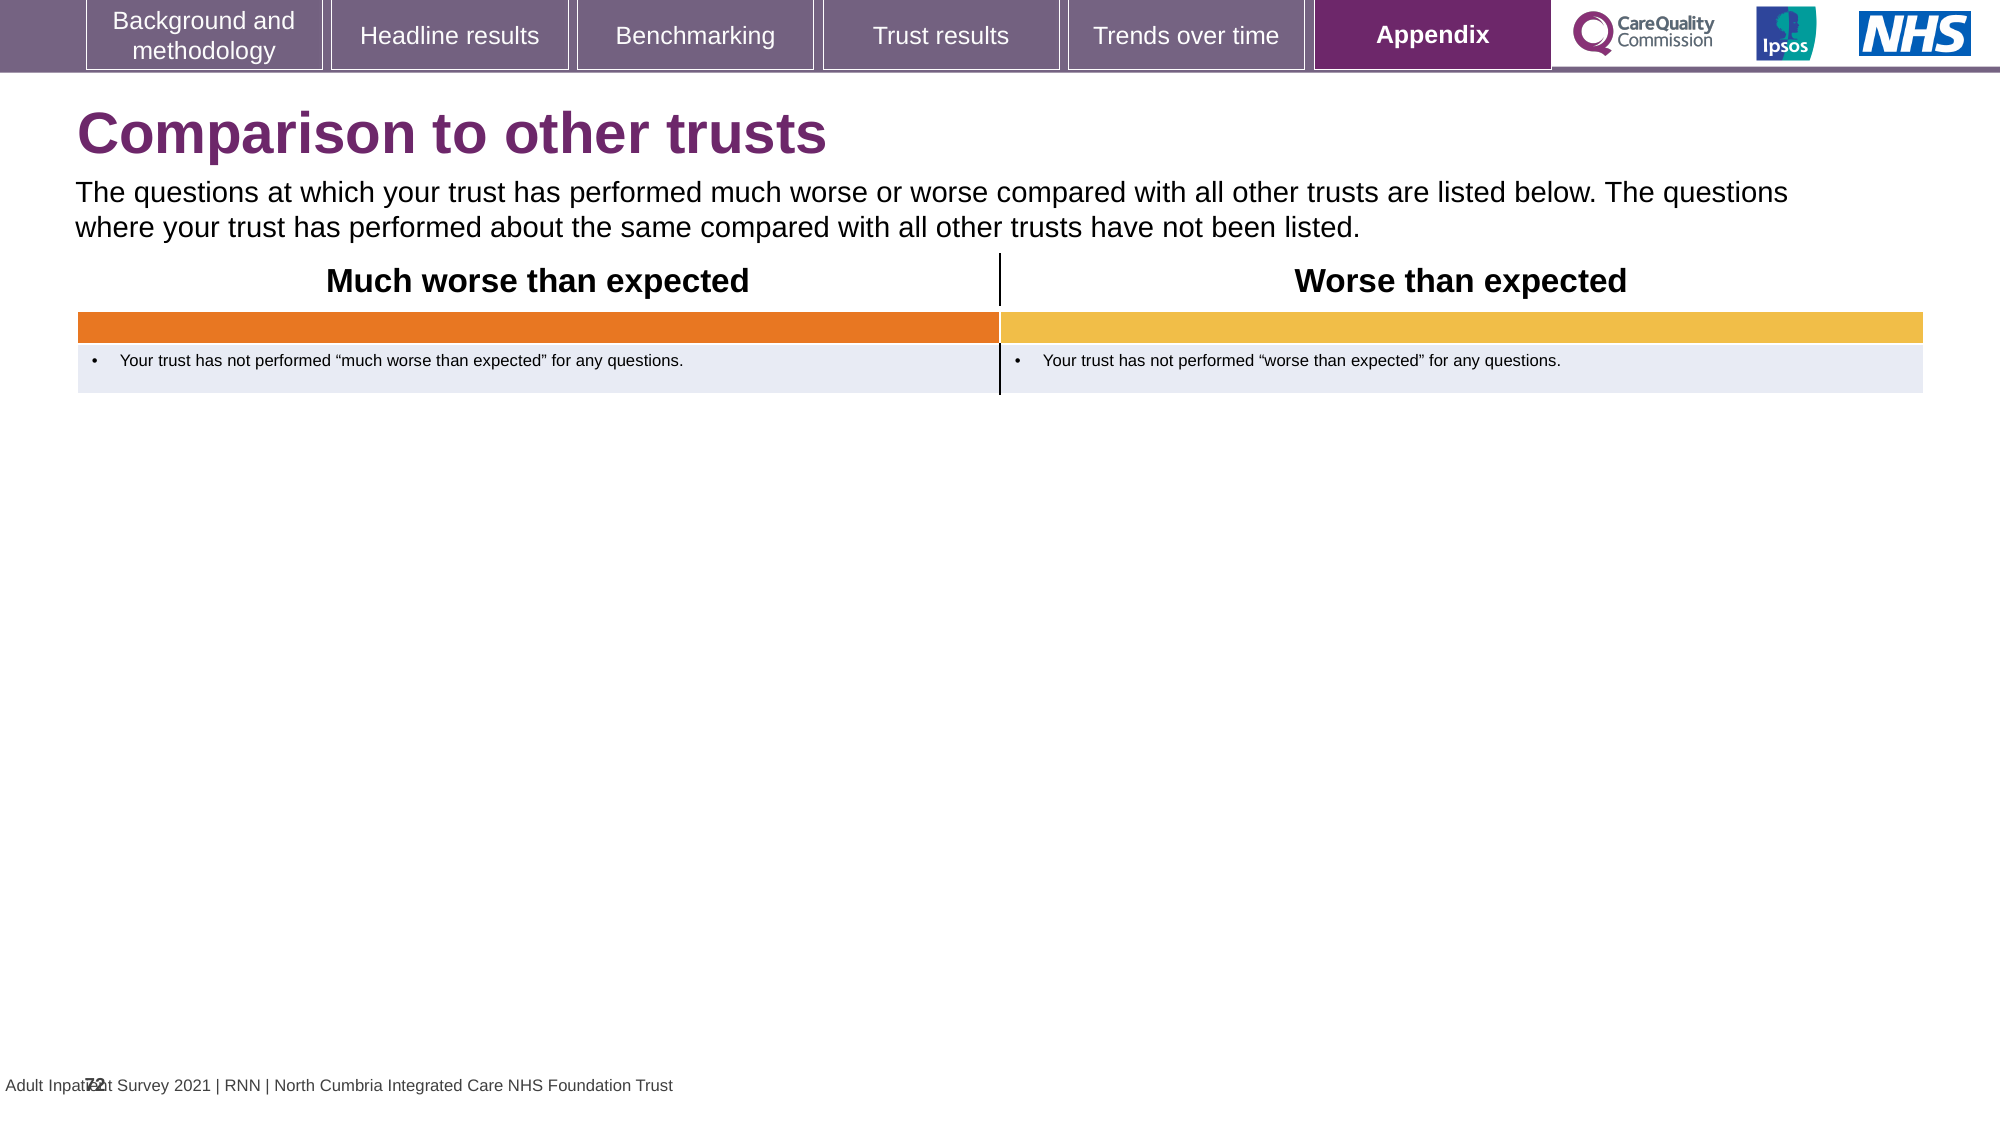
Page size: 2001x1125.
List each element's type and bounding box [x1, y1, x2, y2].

picture [1756, 6, 1817, 61]
table_cell [1001, 312, 1923, 343]
title [62, 81, 1936, 189]
text_box [84, 1065, 122, 1125]
table_cell [78, 312, 999, 343]
chart [0, 0, 334, 84]
table_cell [78, 345, 999, 393]
text_box [60, 165, 1887, 251]
picture [1573, 11, 1715, 56]
table_cell [1001, 345, 1923, 393]
picture [1859, 11, 1971, 56]
table_header [1001, 255, 1923, 306]
table_header [78, 255, 999, 306]
